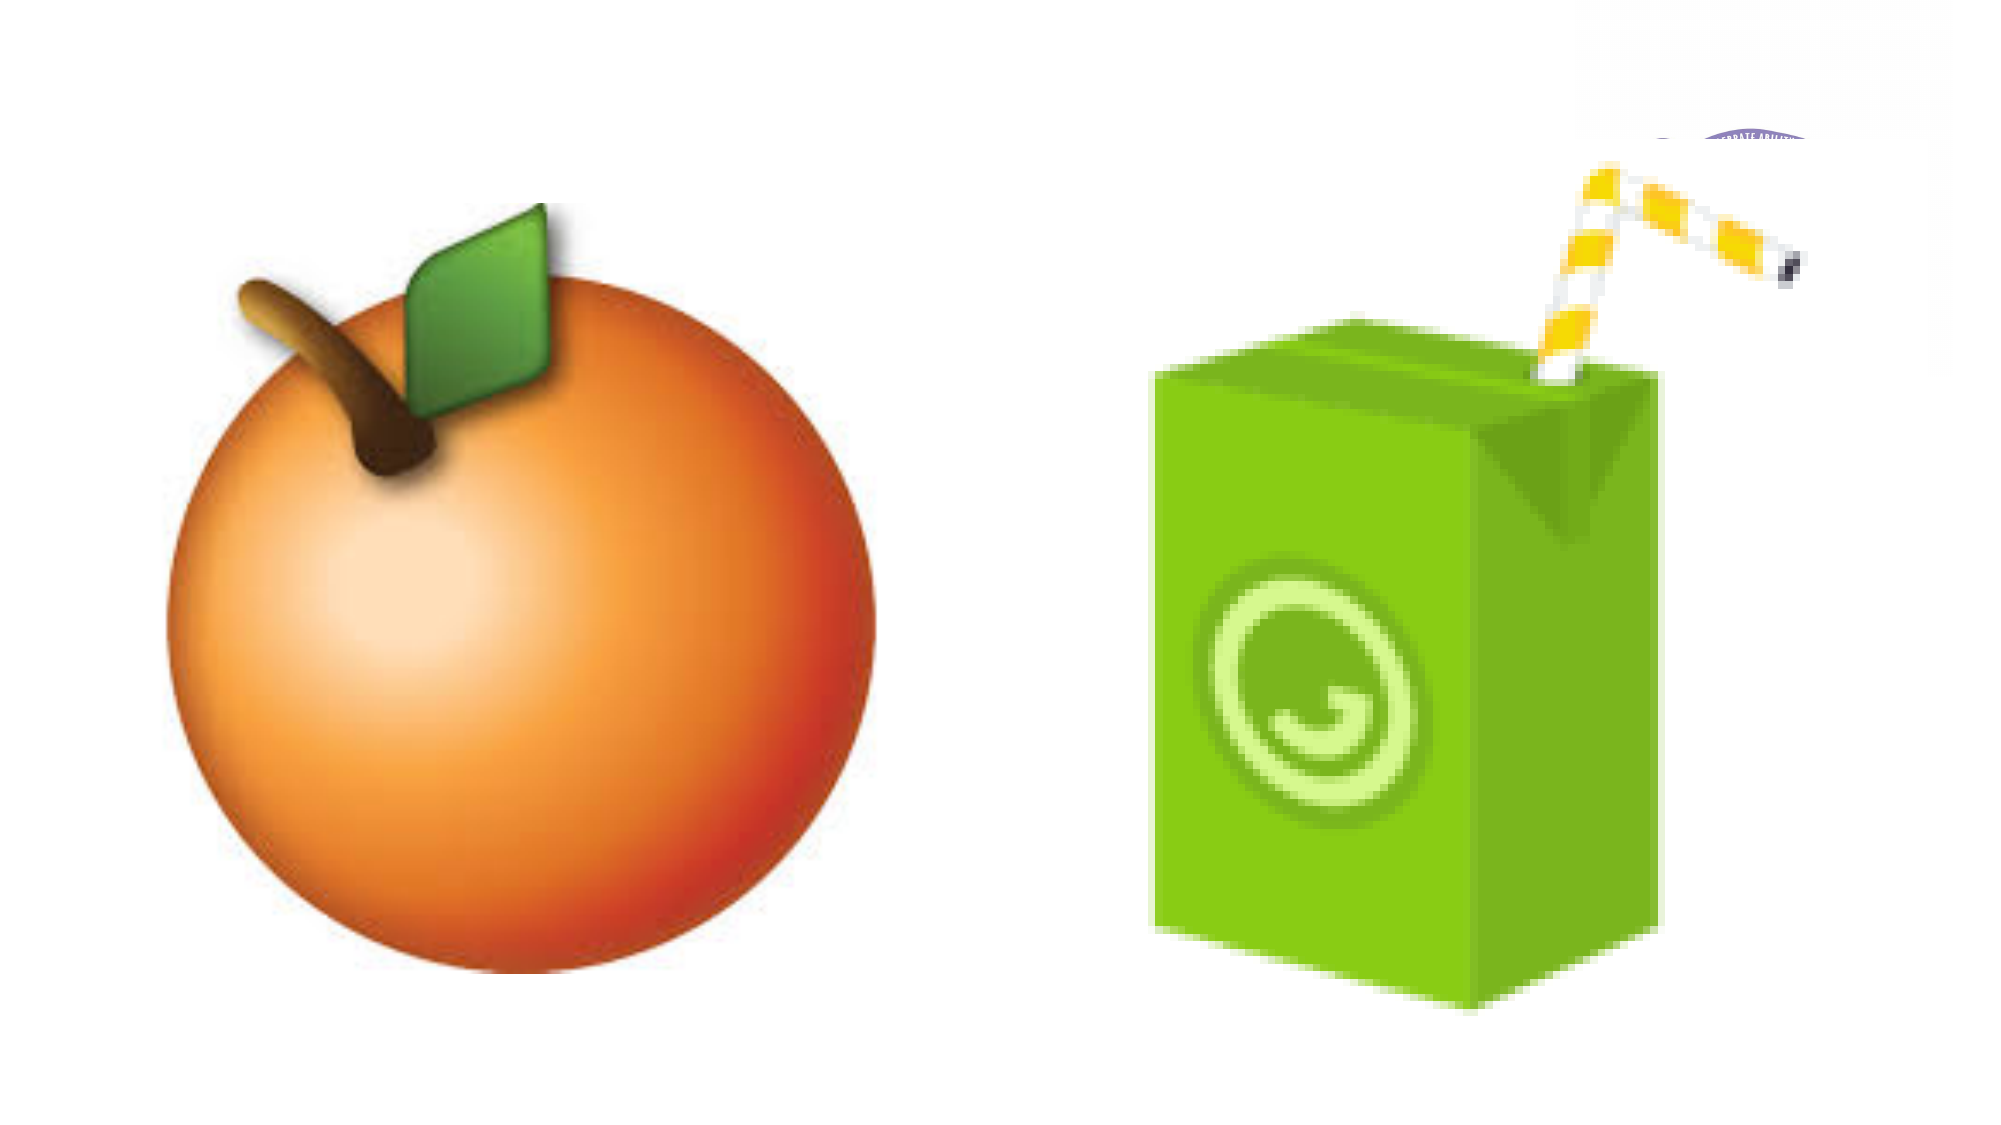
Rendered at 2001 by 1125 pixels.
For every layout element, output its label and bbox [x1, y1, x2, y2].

list [1028, 139, 1928, 1039]
picture [1575, 0, 1953, 377]
picture [137, 203, 908, 974]
